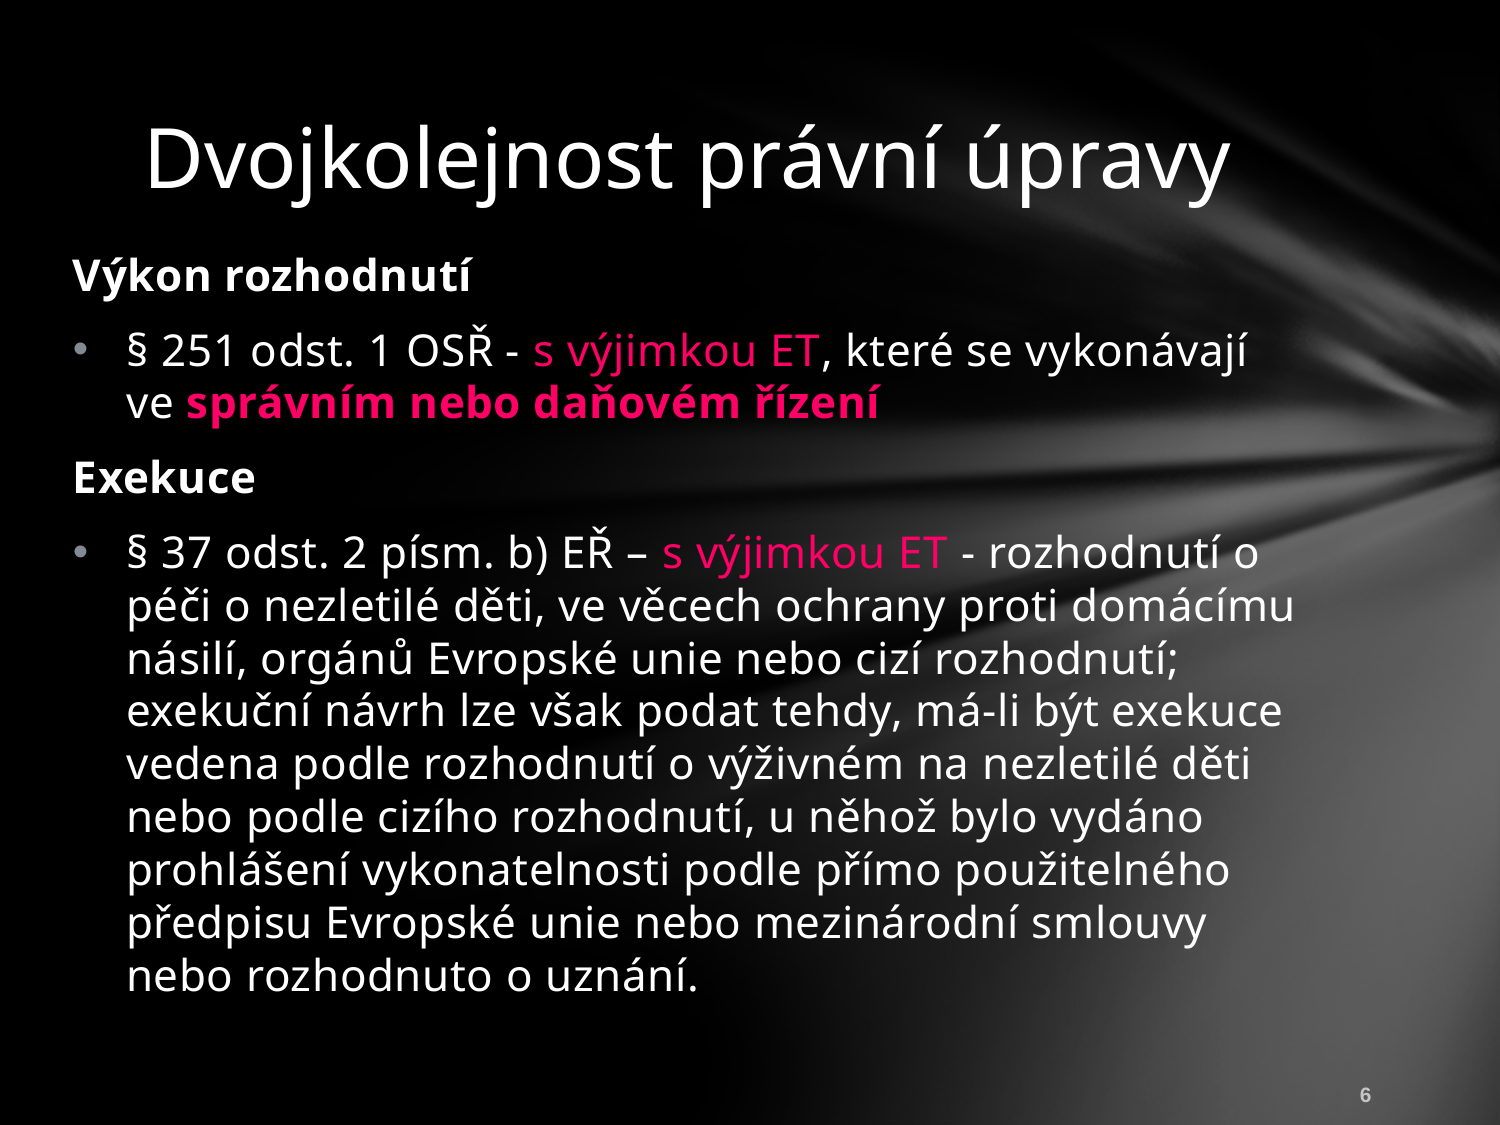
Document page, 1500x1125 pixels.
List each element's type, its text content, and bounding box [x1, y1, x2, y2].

title Dvojkolejnost právní úpravy [57, 37, 1318, 213]
slide_number 6 [1293, 1073, 1438, 1115]
list Výkon rozhodnutí § 251 odst. 1 OSŘ - s výjimkou ET, které se vykonávají ve správním nebo daňovém řízení Exekuce § 37 odst. 2 písm. b) EŘ – s výjimkou ET - rozhodnutí o péči o nezletilé děti, ve věcech ochrany proti domácímu násilí, orgánů Evropské unie nebo cizí rozhodnutí; exekuční návrh lze však podat tehdy, má-li být exekuce vedena podle rozhodnutí o výživném na nezletilé děti nebo podle cizího rozhodnutí, u něhož bylo vydáno prohlášení vykonatelnosti podle přímo použitelného předpisu Evropské unie nebo mezinárodní smlouvy nebo rozhodnuto o uznání. [57, 239, 1318, 1015]
